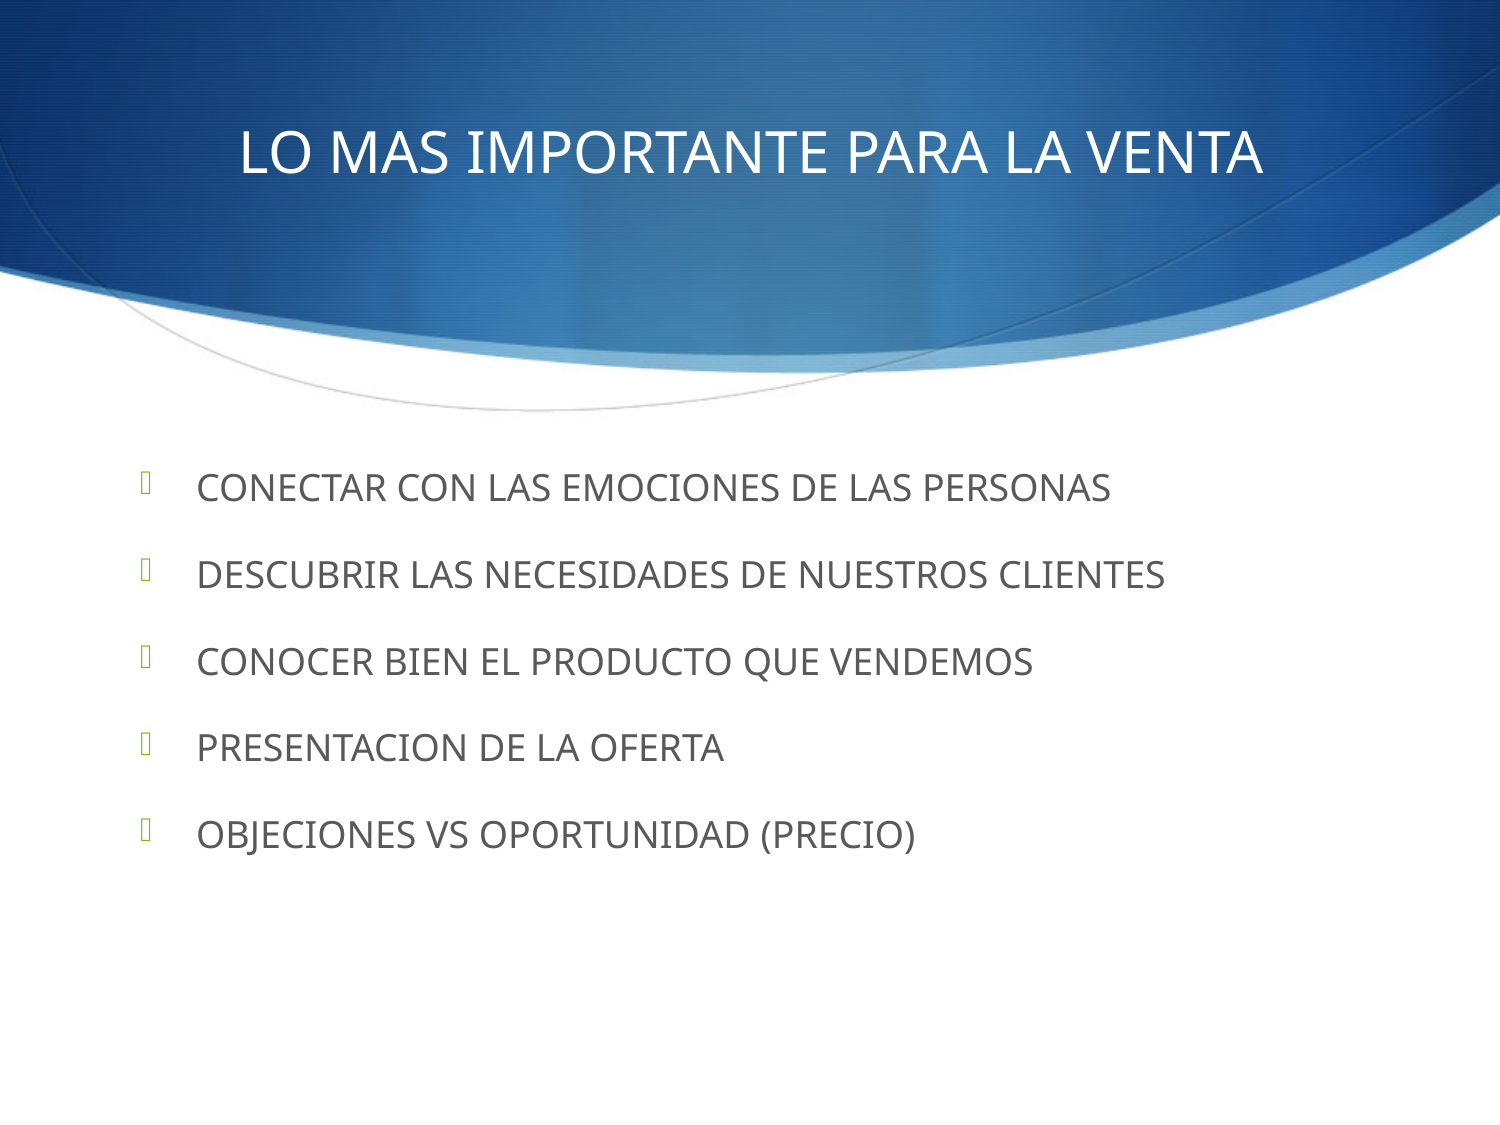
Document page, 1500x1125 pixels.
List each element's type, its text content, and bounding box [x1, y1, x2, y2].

picture [0, 0, 1500, 1125]
title LO MAS IMPORTANTE PARA LA VENTA [39, 56, 1464, 245]
list CONECTAR CON LAS EMOCIONES DE LAS PERSONAS DESCUBRIR LAS NECESIDADES DE NUESTROS CLIENTES CONOCER BIEN EL PRODUCTO QUE VENDEMOS PRESENTACION DE LA OFERTA OBJECIONES VS OPORTUNIDAD (PRECIO) [125, 456, 1381, 1097]
